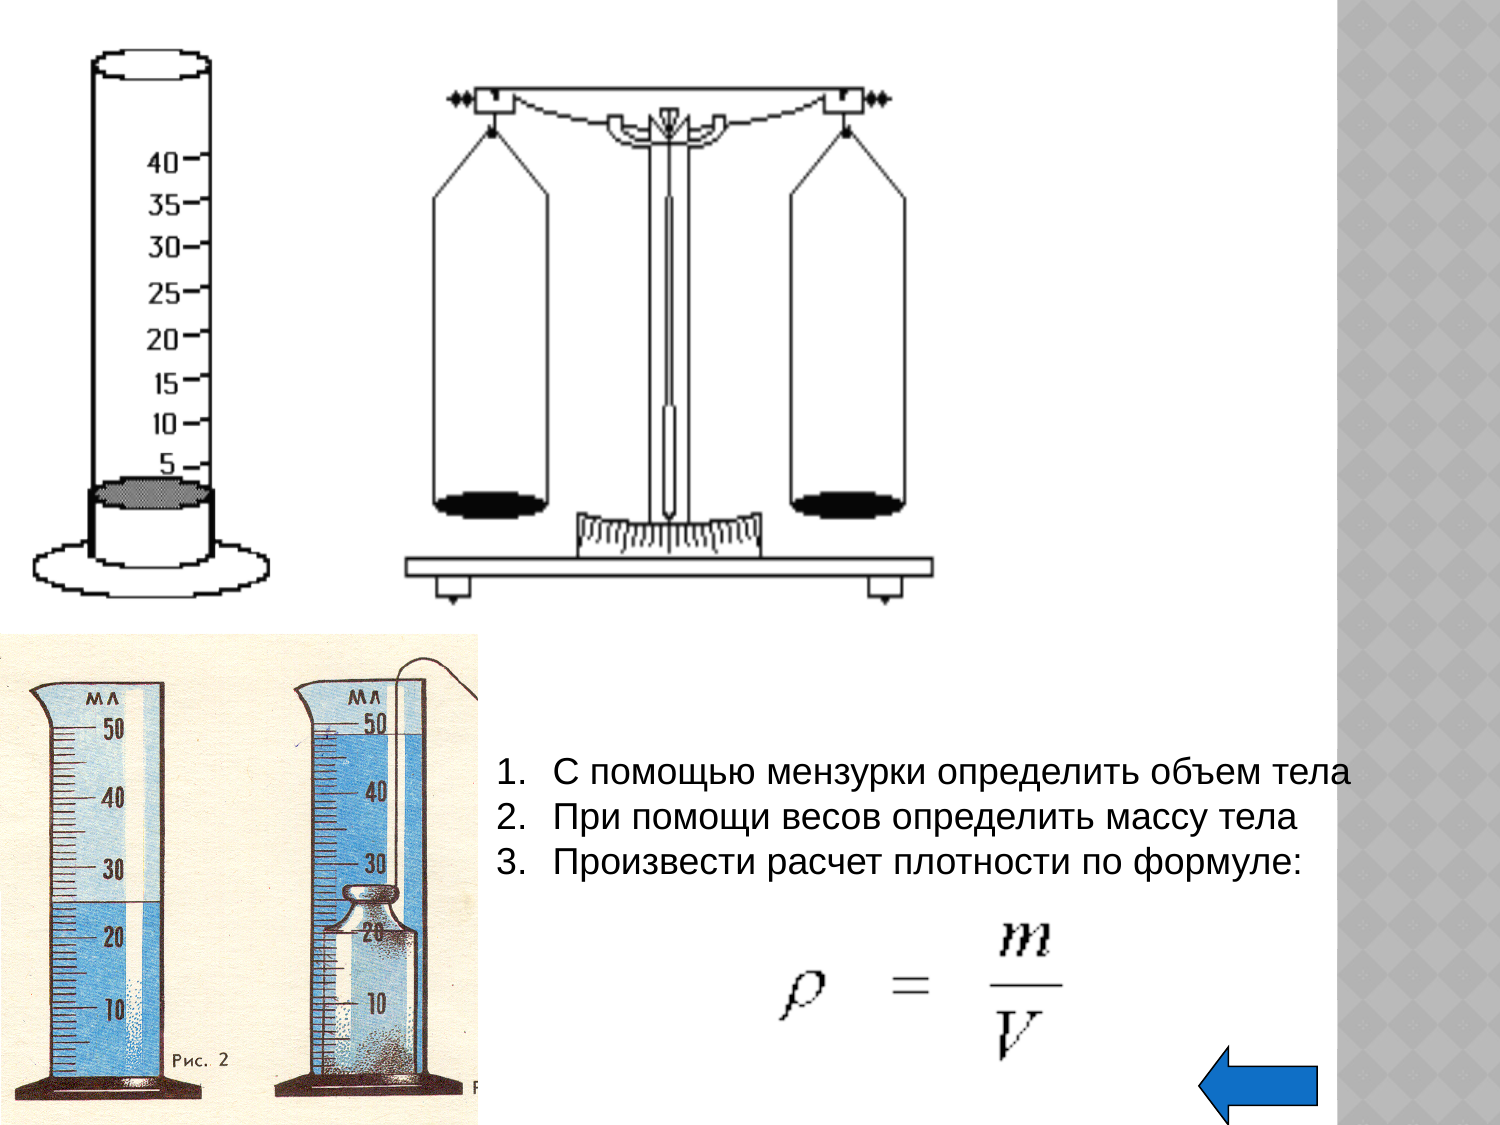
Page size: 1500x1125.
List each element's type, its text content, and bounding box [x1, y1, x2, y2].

picture [773, 904, 1082, 1076]
text_box С помощью мензурки определить объем тела При помощи весов определить массу тела Произвести расчет плотности по формуле: [483, 739, 1367, 890]
picture [0, 30, 956, 1125]
text_box [1198, 1046, 1318, 1125]
